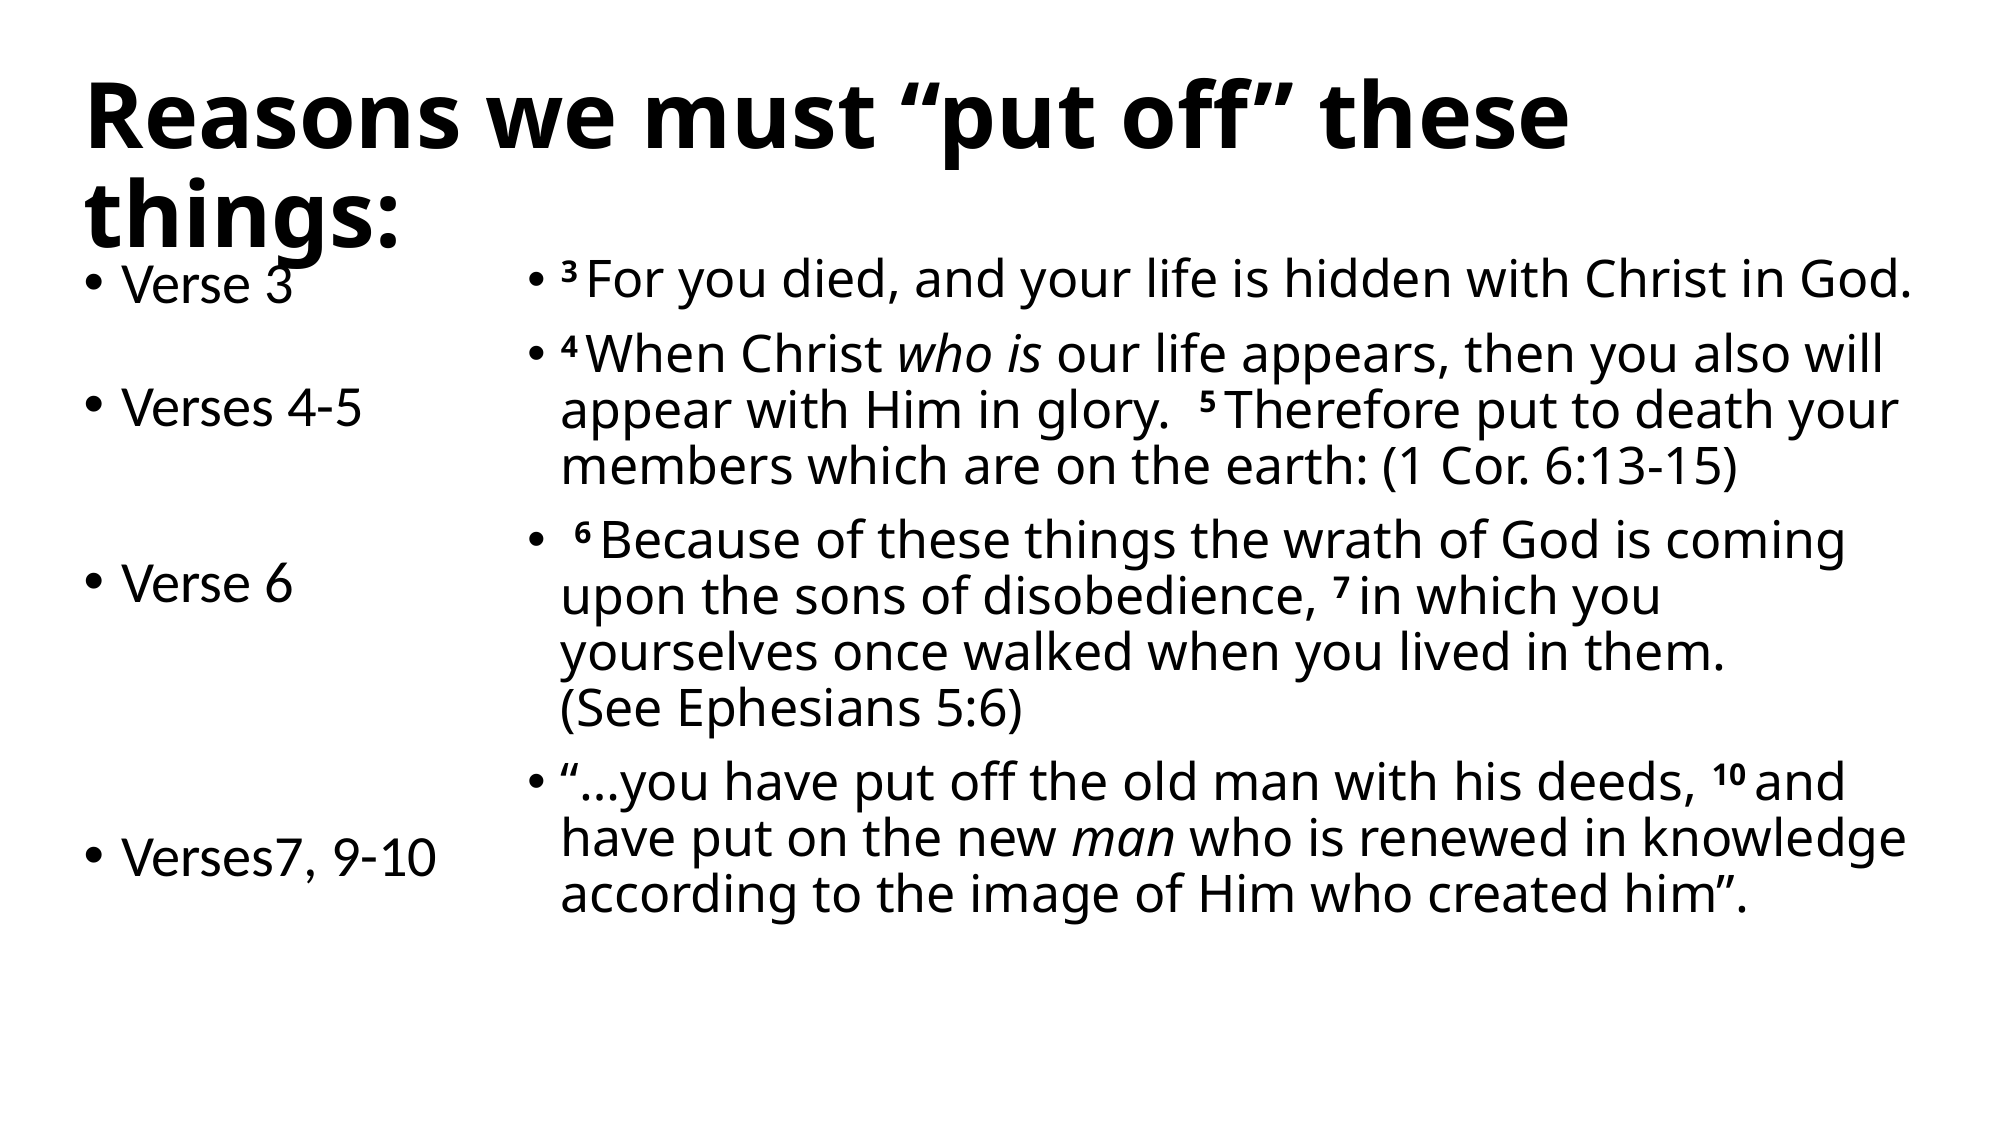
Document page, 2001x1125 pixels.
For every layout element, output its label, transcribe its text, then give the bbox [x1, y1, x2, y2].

list 3 For you died, and your life is hidden with Christ in God. 4 When Christ who is our life appears, then you also will appear with Him in glory. 5 Therefore put to death your members which are on the earth: (1 Cor. 6:13-15) 6 Because of these things the wrath of God is coming upon the sons of disobedience, 7 in which you yourselves once walked when you lived in them. (See Ephesians 5:6) “…you have put off the old man with his deeds, 10 and have put on the new man who is renewed in knowledge according to the image of Him who created him”. [512, 245, 1932, 1084]
list Verse 3 Verses 4-5 Verse 6 Verses7, 9-10 [68, 245, 512, 960]
title Reasons we must “put off” these things: [68, 59, 1863, 245]
